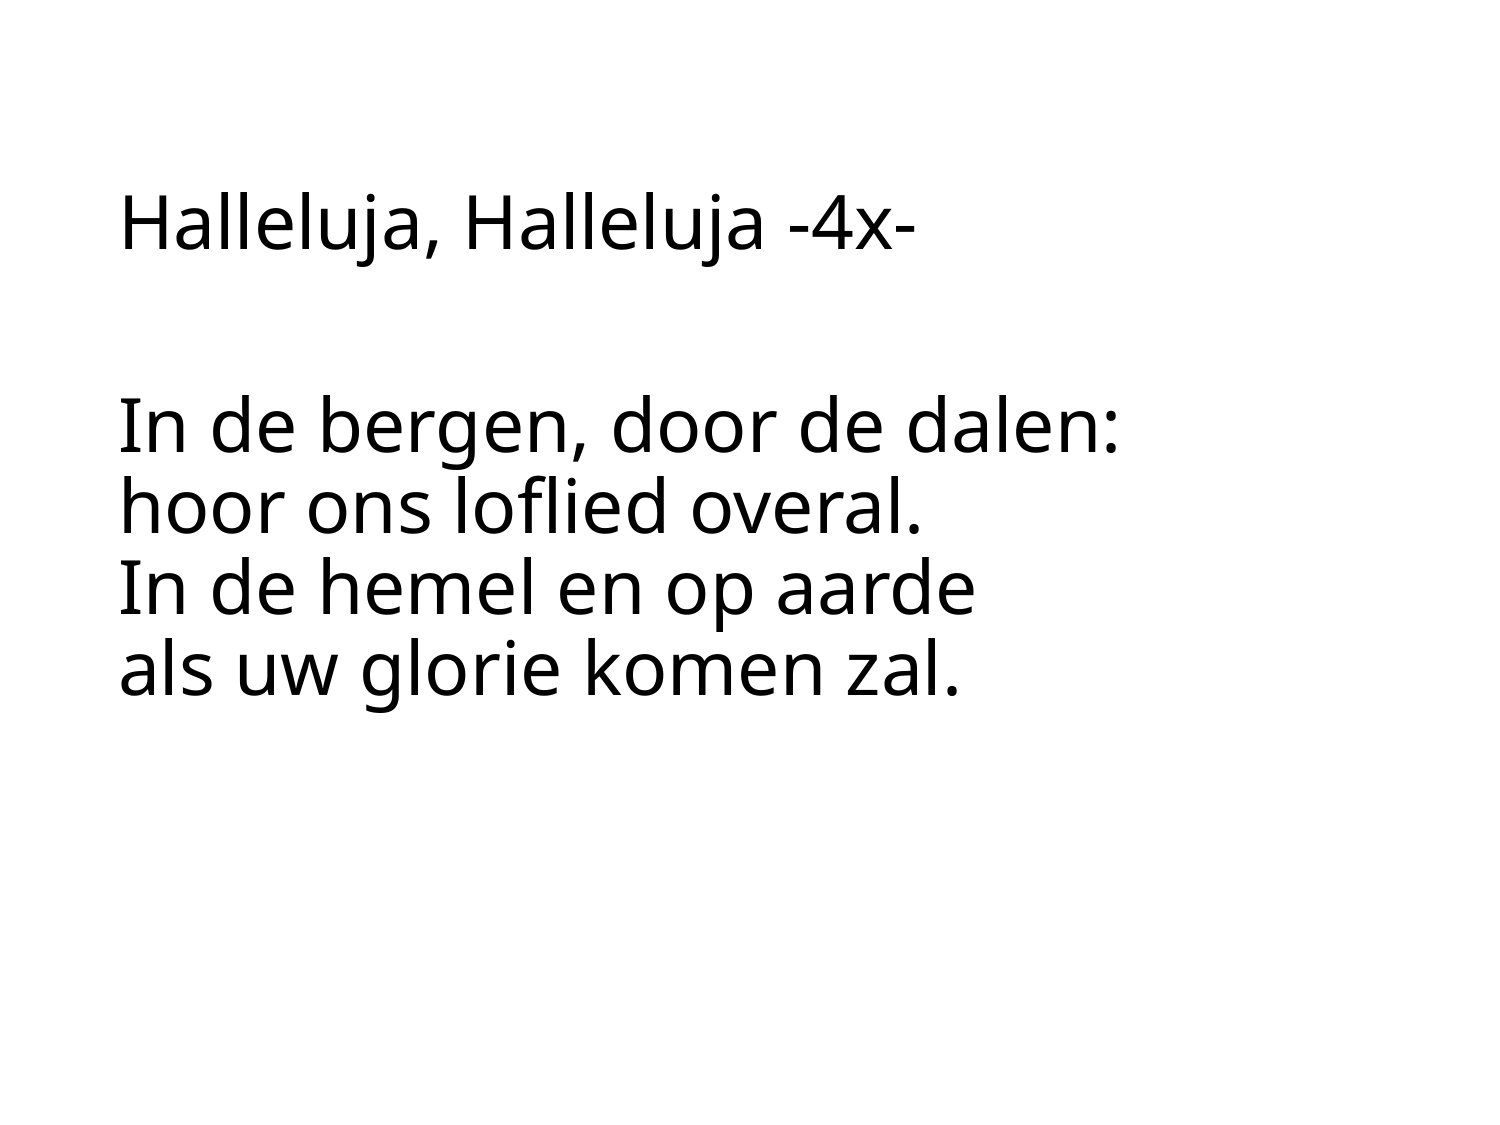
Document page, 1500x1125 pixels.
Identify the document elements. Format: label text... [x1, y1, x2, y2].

list Halleluja, Halleluja -4x- In de bergen, door de dalen: hoor ons loflied overal. In de hemel en op aarde als uw glorie komen zal. [103, 177, 1397, 891]
